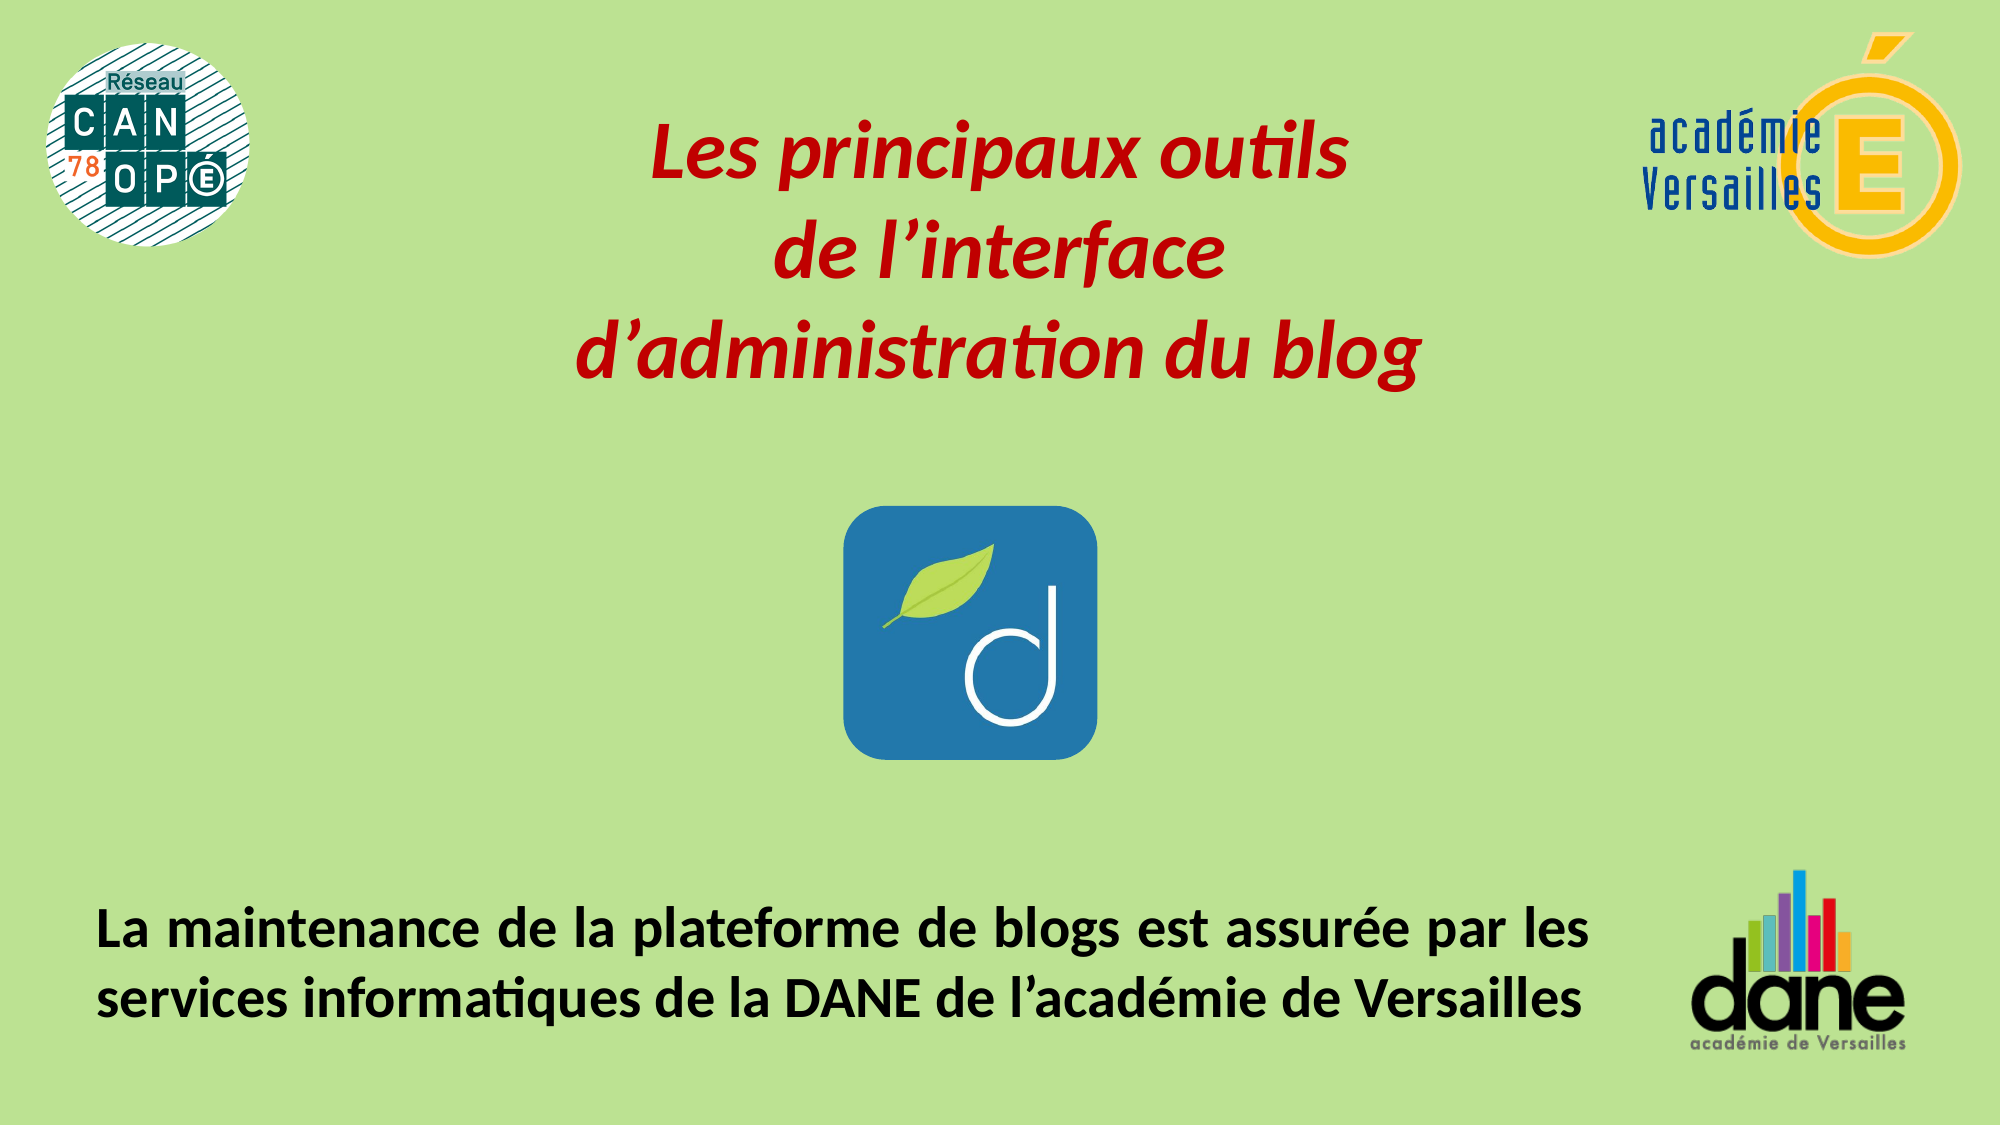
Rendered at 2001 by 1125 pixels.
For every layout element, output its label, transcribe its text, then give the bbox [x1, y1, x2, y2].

picture [1632, 26, 1969, 265]
picture [46, 43, 250, 247]
text_box La maintenance de la plateforme de blogs est assurée par les services informatiques de la DANE de l’académie de Versailles [81, 882, 1606, 1037]
text_box Les principaux outils de l’interface d’administration du blog [0, 88, 2000, 403]
picture [869, 531, 1070, 733]
text_box [842, 504, 1099, 761]
picture [1690, 852, 1906, 1069]
